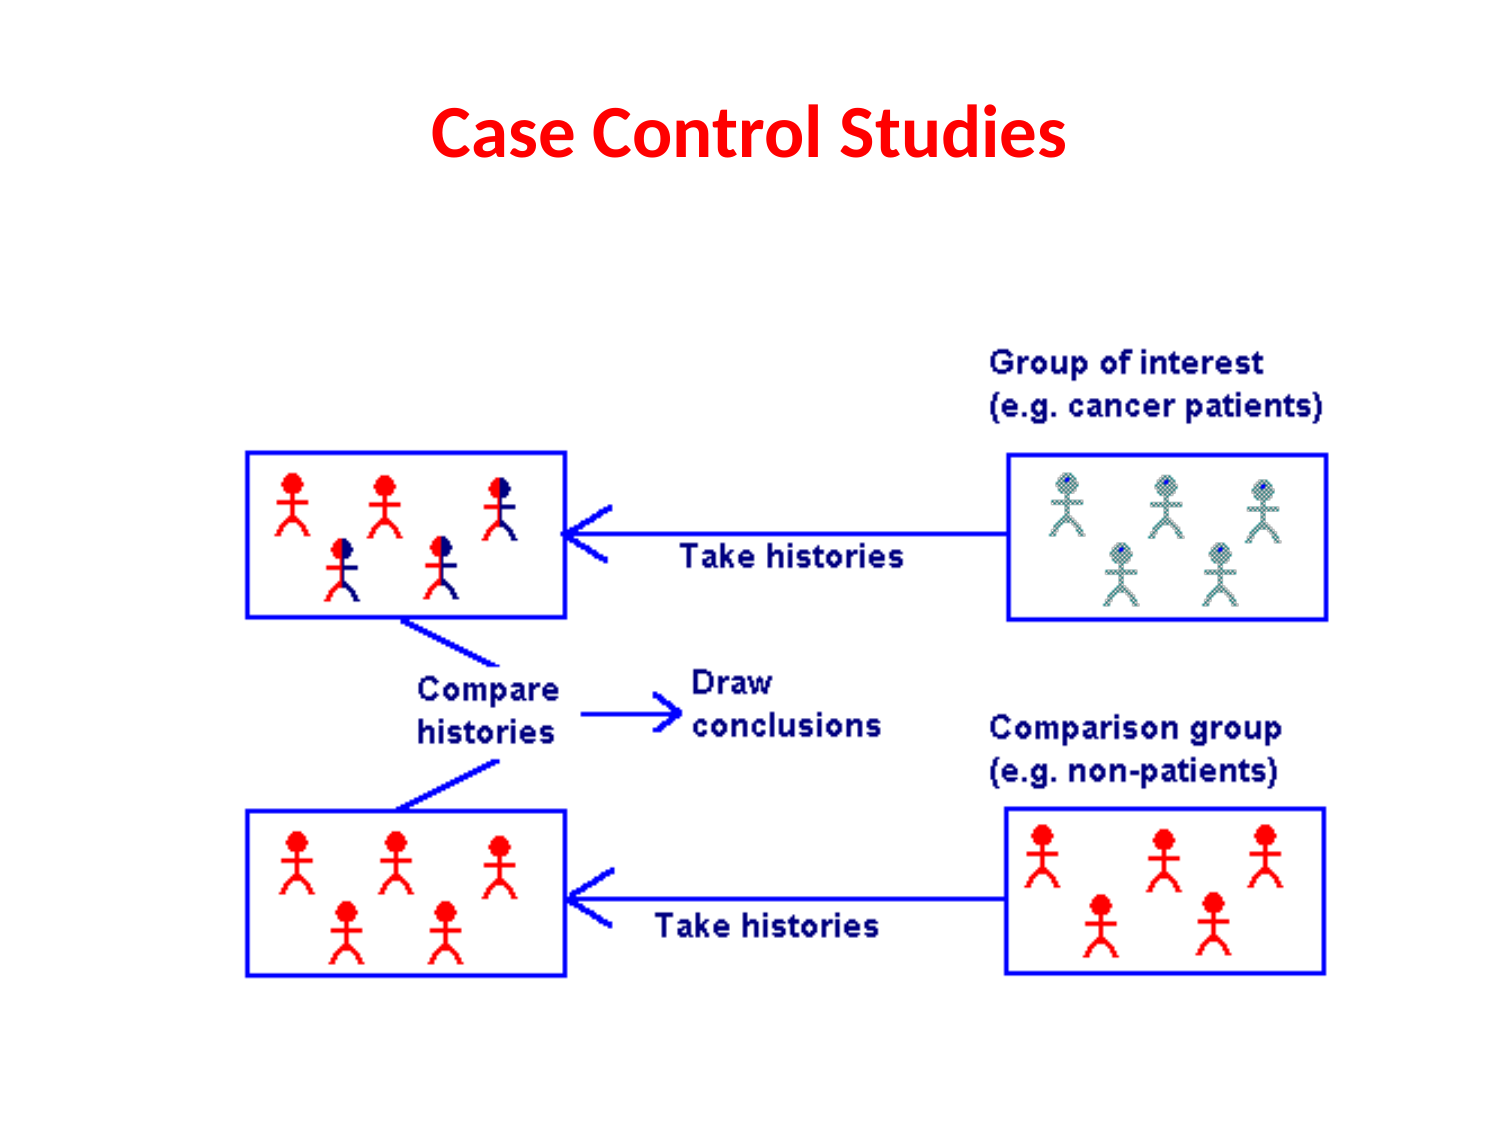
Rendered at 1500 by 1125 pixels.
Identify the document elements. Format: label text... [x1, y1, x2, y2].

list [212, 343, 1338, 1019]
title Case Control Studies [75, 0, 1425, 180]
